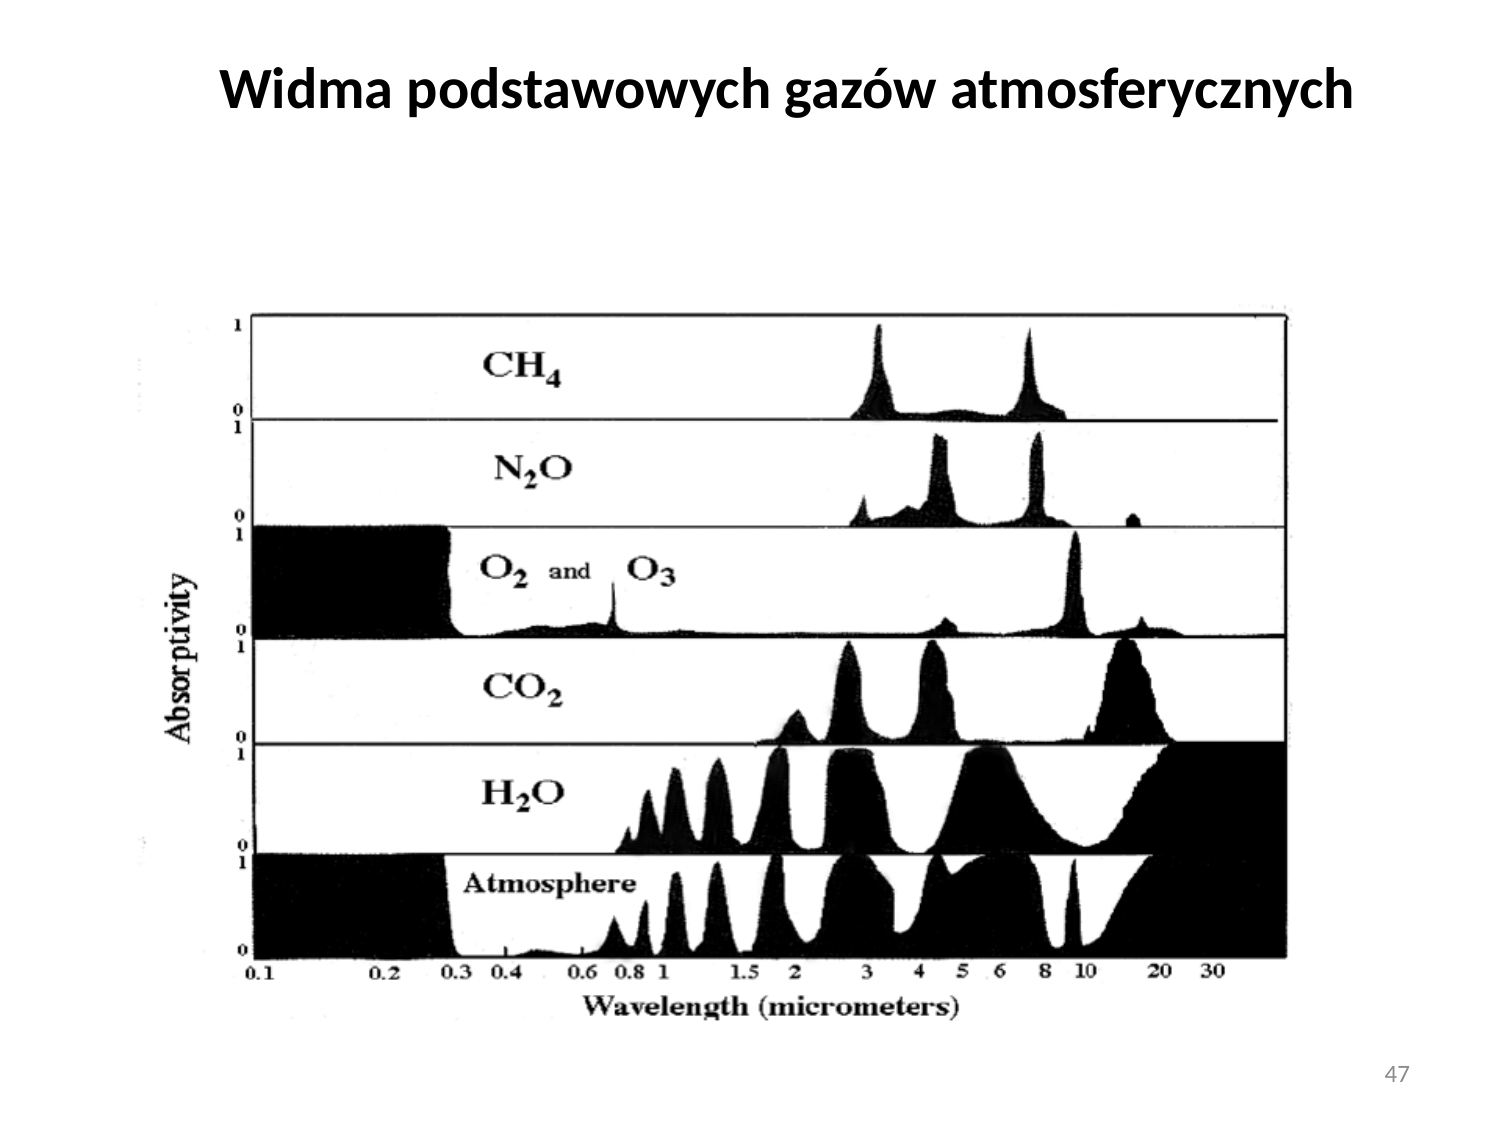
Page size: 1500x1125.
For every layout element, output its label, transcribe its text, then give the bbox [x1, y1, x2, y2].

picture [88, 302, 1372, 1030]
list Widma podstawowych gazów atmosferycznych [111, 42, 1463, 162]
slide_number 47 [1074, 1042, 1425, 1103]
